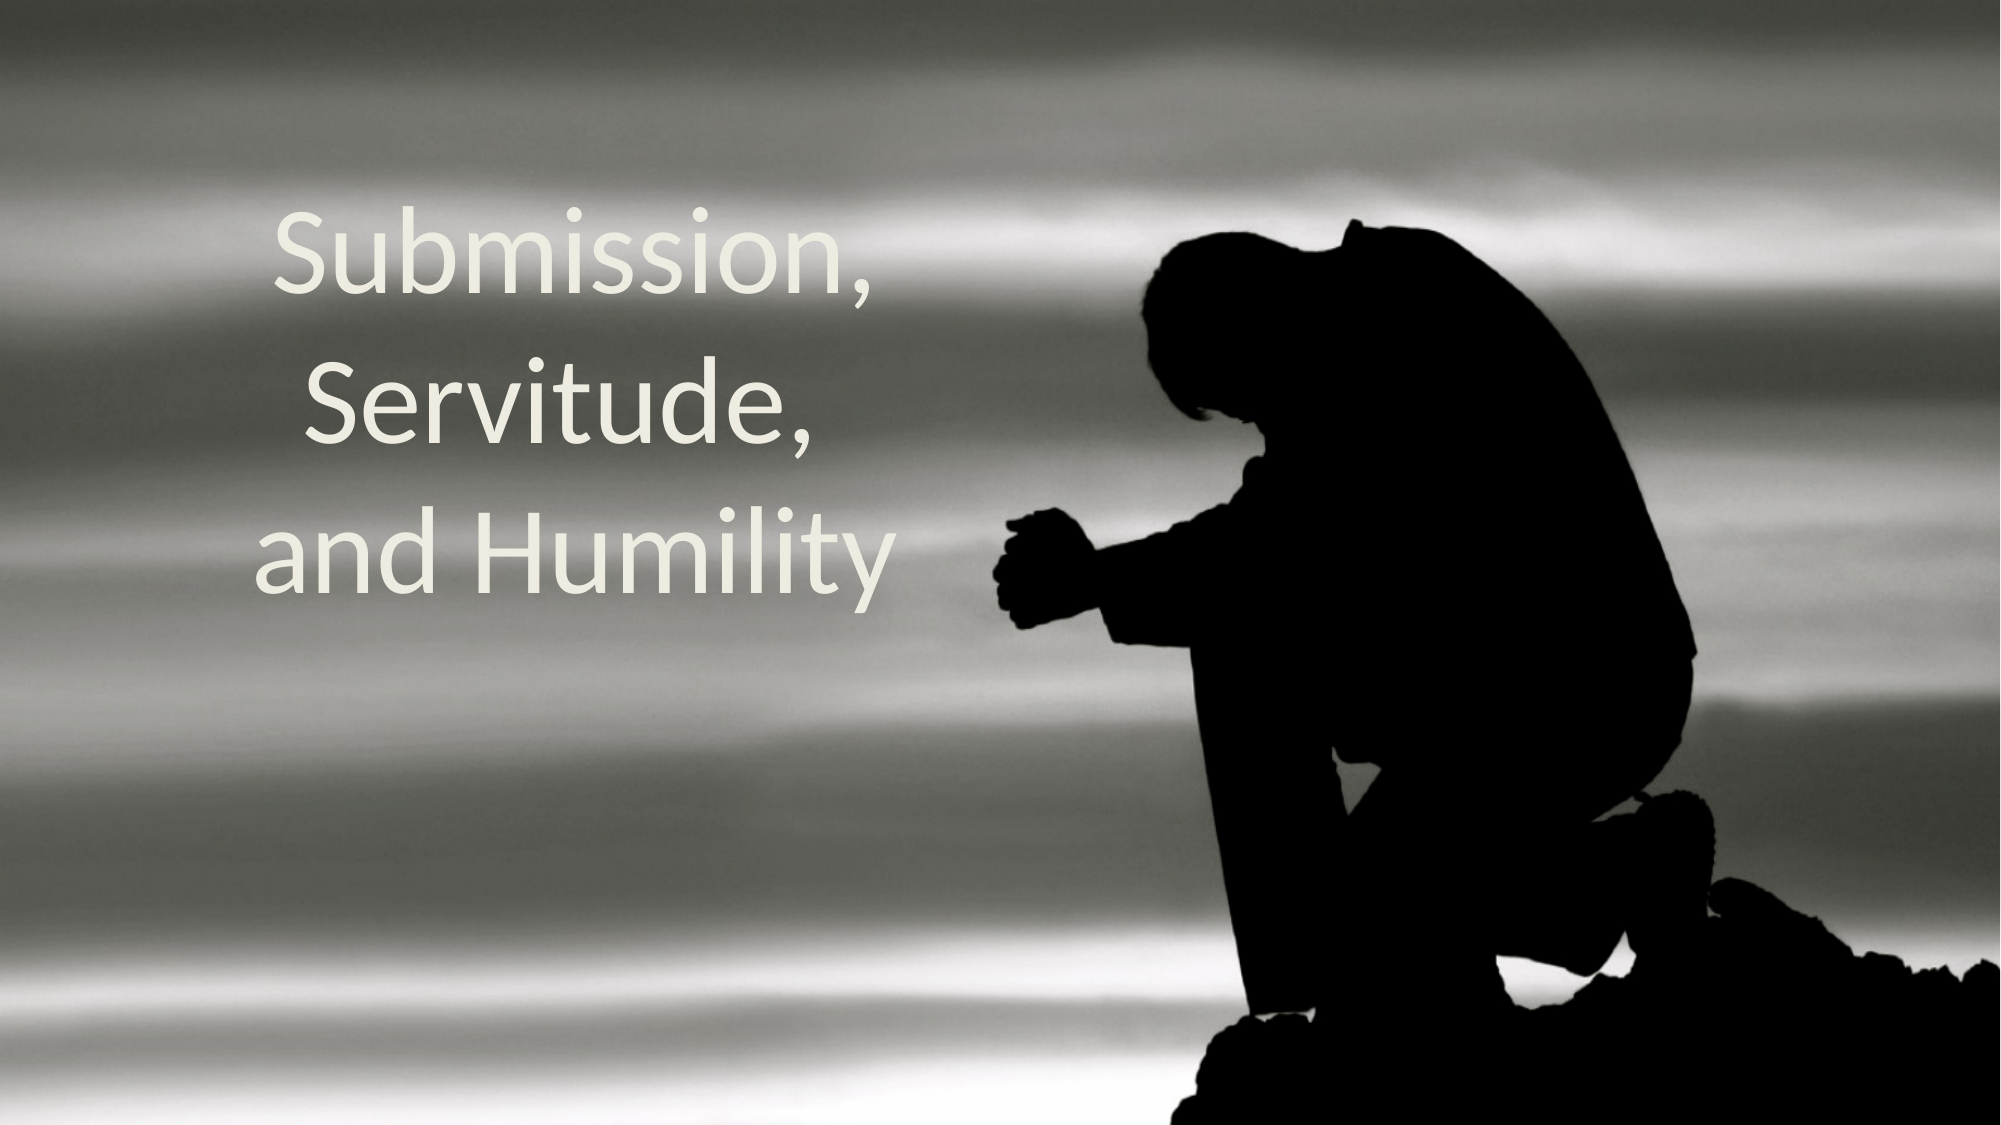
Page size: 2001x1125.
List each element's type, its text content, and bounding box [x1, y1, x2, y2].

title Submission, Servitude, and Humility [0, 99, 1150, 688]
picture [0, 0, 2001, 1125]
